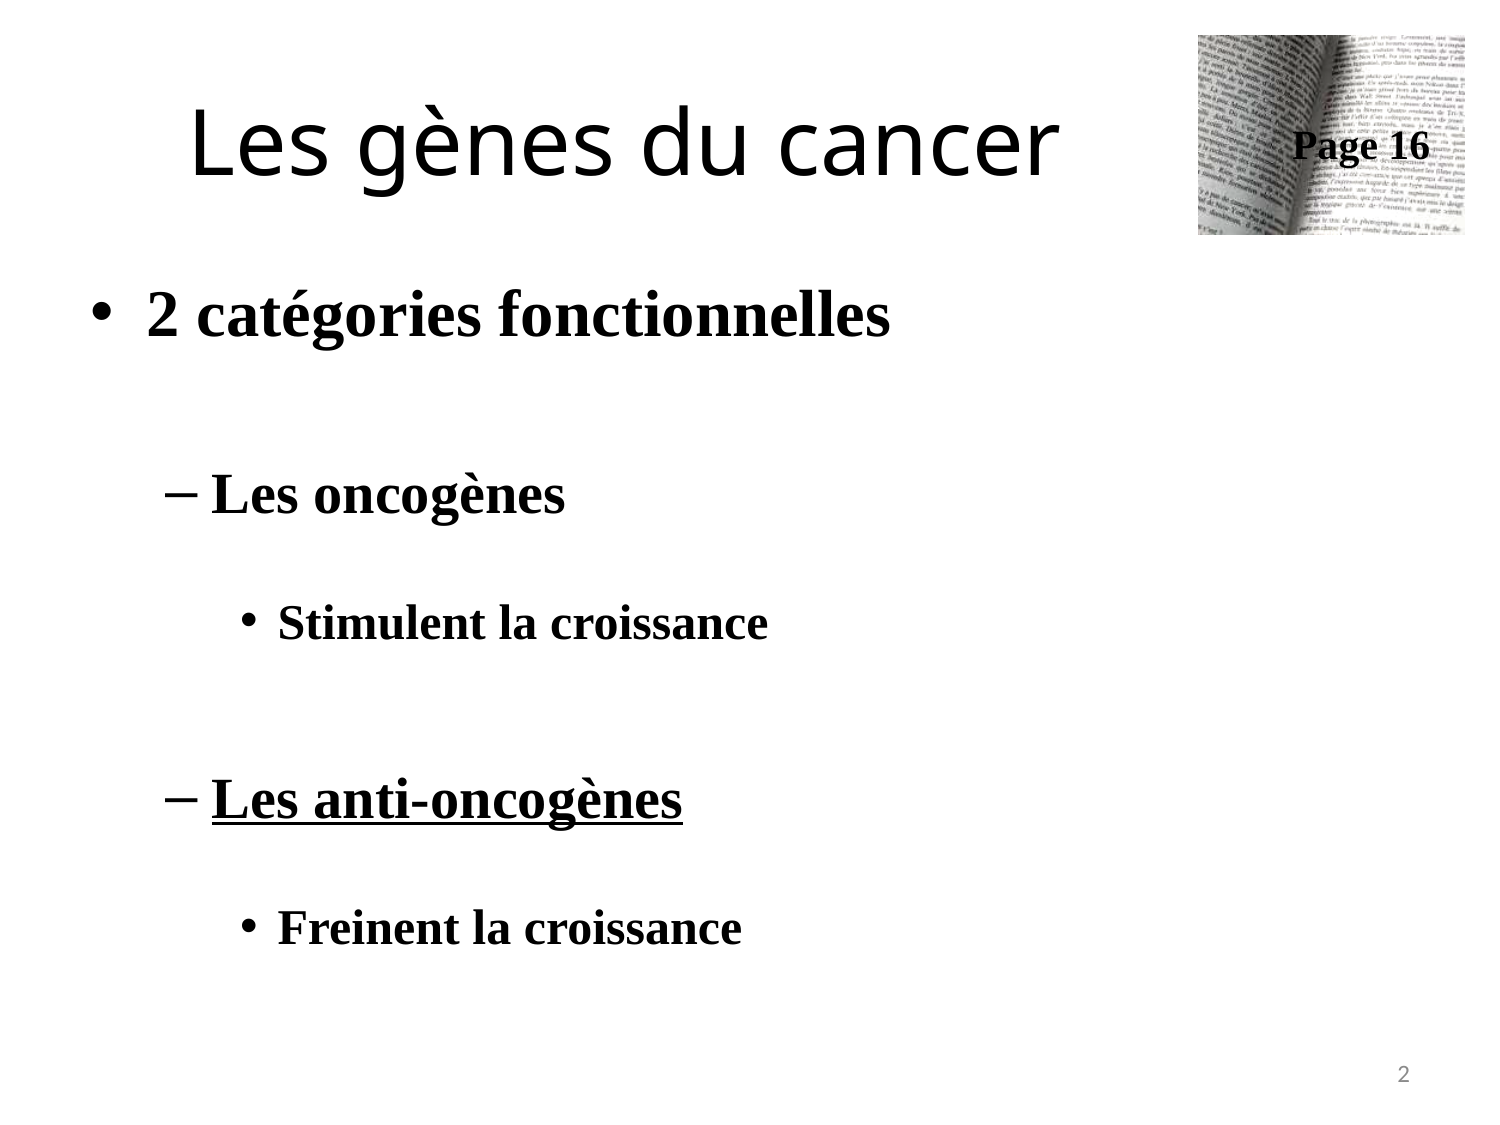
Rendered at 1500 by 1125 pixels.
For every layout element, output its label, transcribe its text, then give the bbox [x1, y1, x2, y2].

text_box Page 16 [1470, 110, 1477, 175]
slide_number 2 [1074, 1042, 1425, 1103]
title Les gènes du cancer [75, 45, 1176, 233]
list 2 catégories fonctionnelles Les oncogènes Stimulent la croissance Les anti-oncogènes Freinent la croissance [75, 262, 1425, 1059]
picture [1198, 34, 1466, 235]
